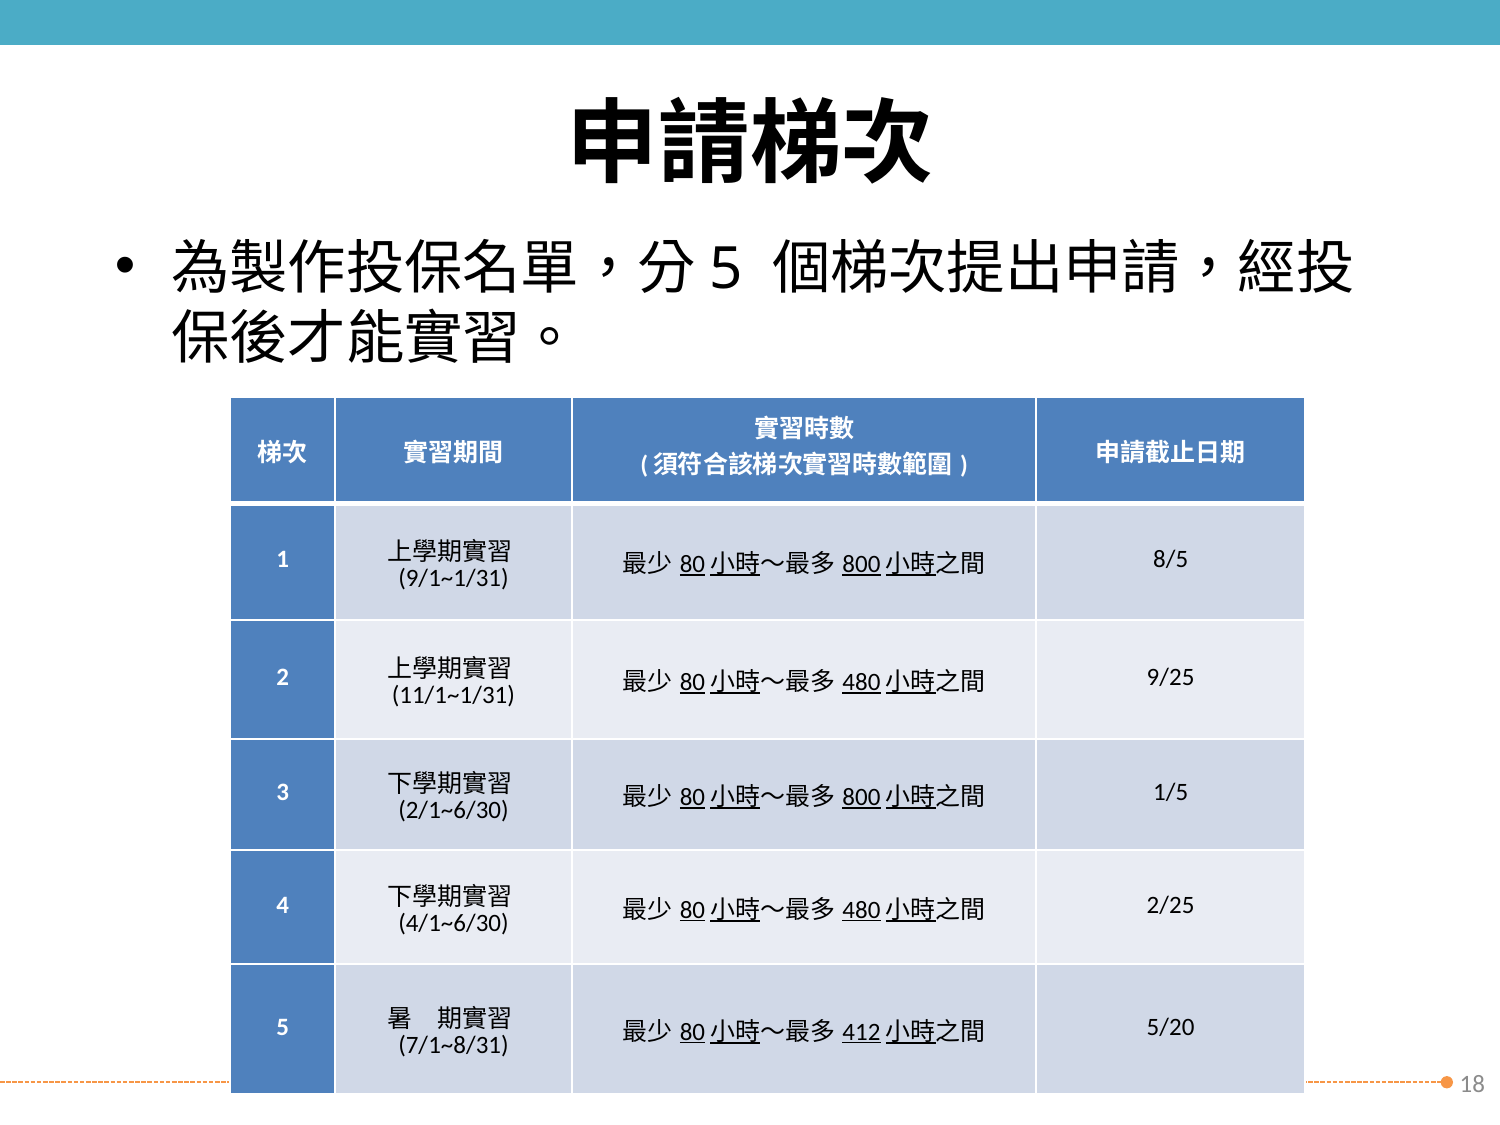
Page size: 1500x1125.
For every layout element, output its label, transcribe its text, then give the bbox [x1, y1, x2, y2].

title 申請梯次 [75, 45, 1425, 233]
table_cell 最少80小時～最多800小時之間 [573, 740, 1035, 849]
table_cell 上學期實習(11/1~1/31) [336, 621, 571, 738]
table_cell 1/5 [1037, 740, 1304, 849]
table_cell 4 [231, 851, 334, 963]
table_cell 2/25 [1037, 851, 1304, 963]
table_cell 最少80小時～最多480小時之間 [573, 851, 1035, 963]
table_header 實習時數 (須符合該梯次實習時數範圍) [573, 398, 1035, 501]
table_cell 5 [231, 965, 334, 1093]
table_header 申請截止日期 [1037, 398, 1304, 501]
text_box 為製作投保名單，分5 個梯次提出申請，經投保後才能實習。 [100, 222, 1425, 378]
table_cell 8/5 [1037, 506, 1304, 619]
table_cell 2 [231, 621, 334, 738]
table_cell 最少80小時～最多412小時之間 [573, 965, 1035, 1093]
table_cell 下學期實習(4/1~6/30) [336, 851, 571, 963]
slide_number 18 [1149, 1052, 1500, 1113]
table_header 實習期間 [336, 398, 571, 501]
table_cell 1 [231, 506, 334, 619]
table_cell 最少80小時～最多480小時之間 [573, 621, 1035, 738]
table_cell 下學期實習(2/1~6/30) [336, 740, 571, 849]
table_cell 3 [231, 740, 334, 849]
table_cell 最少80小時～最多800小時之間 [573, 506, 1035, 619]
table_cell 9/25 [1037, 621, 1304, 738]
table_cell 5/20 [1037, 965, 1304, 1093]
table_cell 暑 期實習(7/1~8/31) [336, 965, 571, 1093]
table_cell 上學期實習(9/1~1/31) [336, 506, 571, 619]
table_header 梯次 [231, 398, 334, 501]
